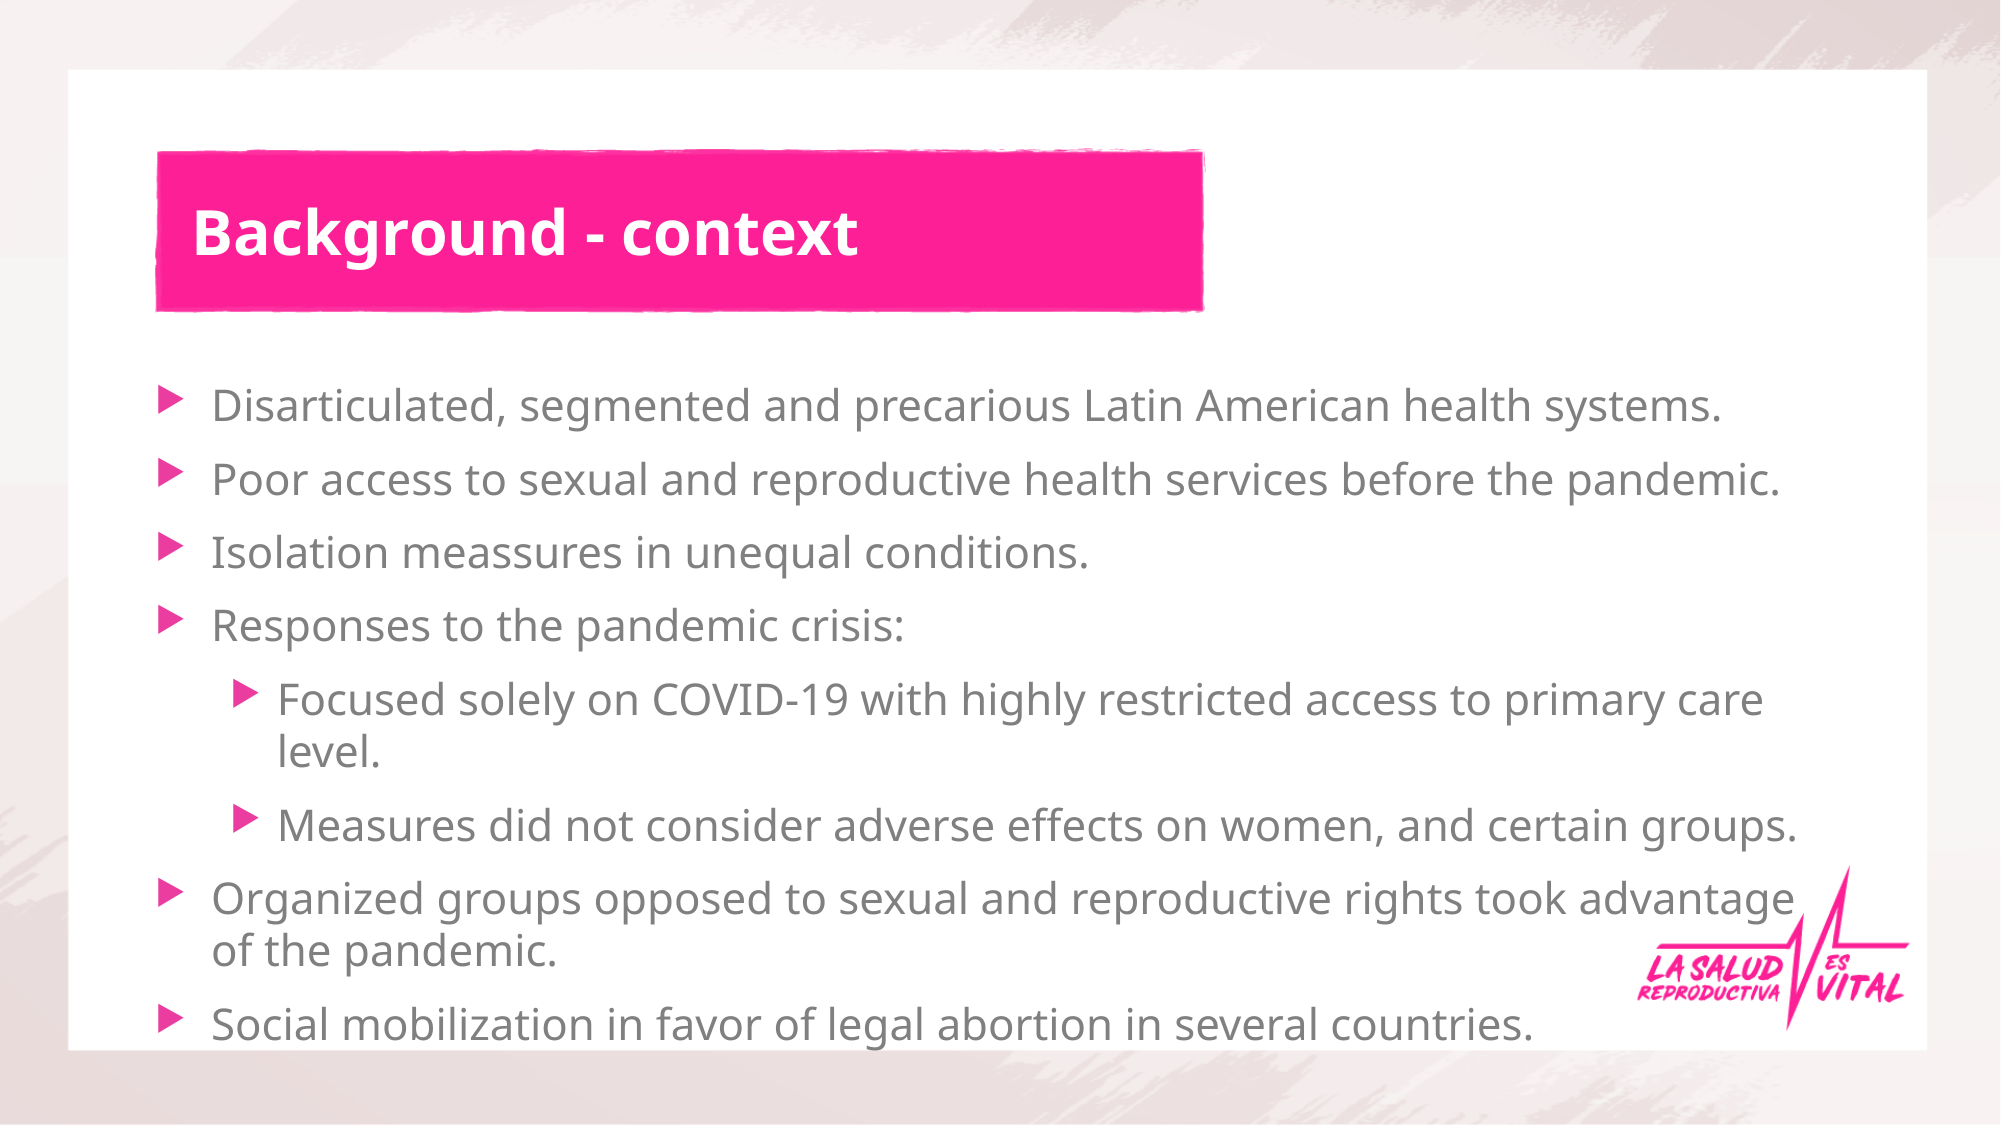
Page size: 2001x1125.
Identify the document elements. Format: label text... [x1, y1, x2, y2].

list Disarticulated, segmented and precarious Latin American health systems. Poor access to sexual and reproductive health services before the pandemic. Isolation meassures in unequal conditions. Responses to the pandemic crisis: Focused solely on COVID-19 with highly restricted access to primary care level. Measures did not consider adverse effects on women, and certain groups. Organized groups opposed to sexual and reproductive rights took advantage of the pandemic. Social mobilization in favor of legal abortion in several countries. [139, 370, 1861, 1070]
title Background - context [176, 185, 1383, 370]
picture [0, 0, 2001, 1125]
